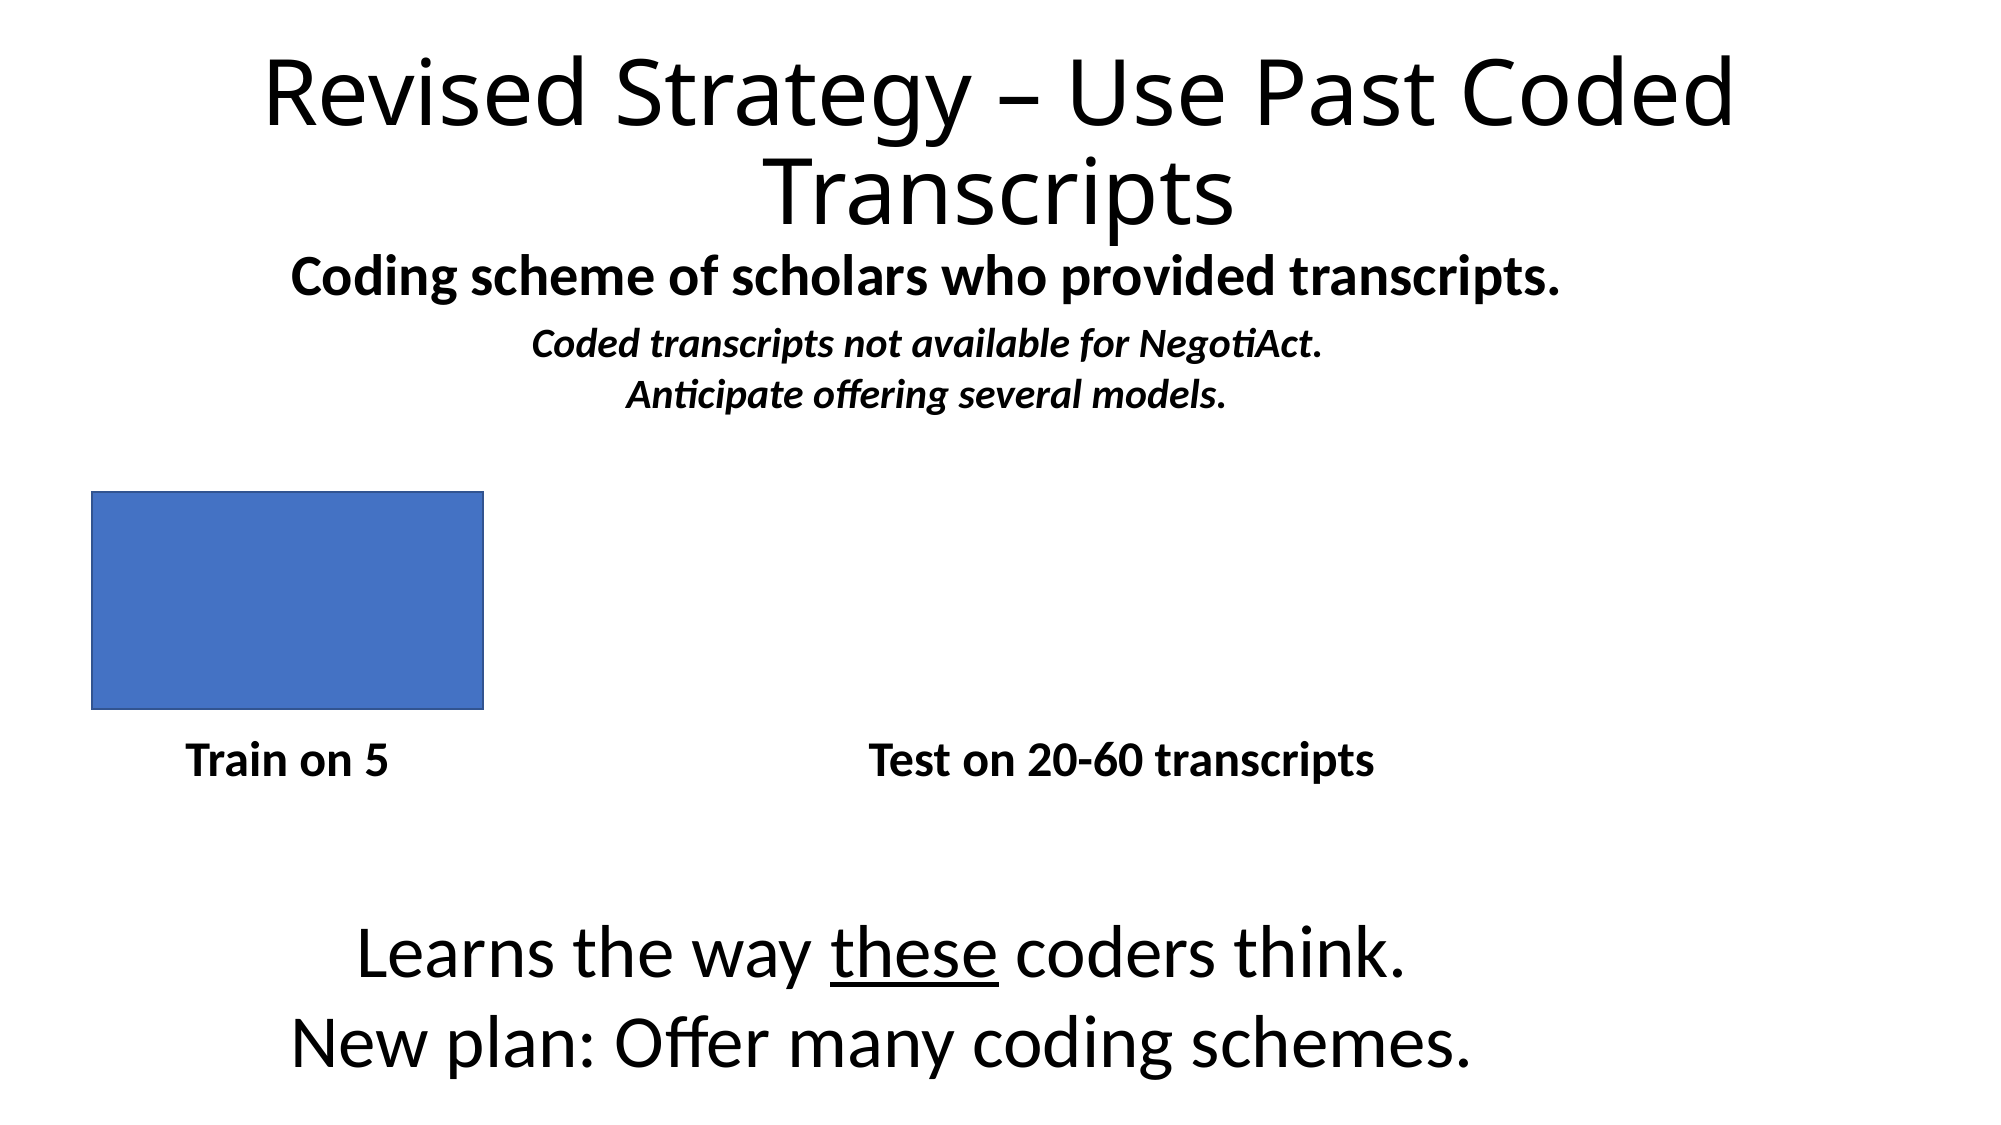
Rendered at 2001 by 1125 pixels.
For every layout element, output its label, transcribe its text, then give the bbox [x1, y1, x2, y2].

text_box Coding scheme of scholars who provided transcripts. Coded transcripts not available for NegotiAct. Anticipate offering several models. [270, 229, 1584, 425]
text_box [91, 491, 484, 710]
title Revised Strategy – Use Past Coded Transcripts [137, 36, 1863, 255]
text_box Test on 20-60 transcripts [826, 718, 1418, 794]
text_box Train on 5 [0, 718, 583, 914]
text_box Learns the way these coders think. New plan: Offer many coding schemes. [91, 895, 1598, 1125]
